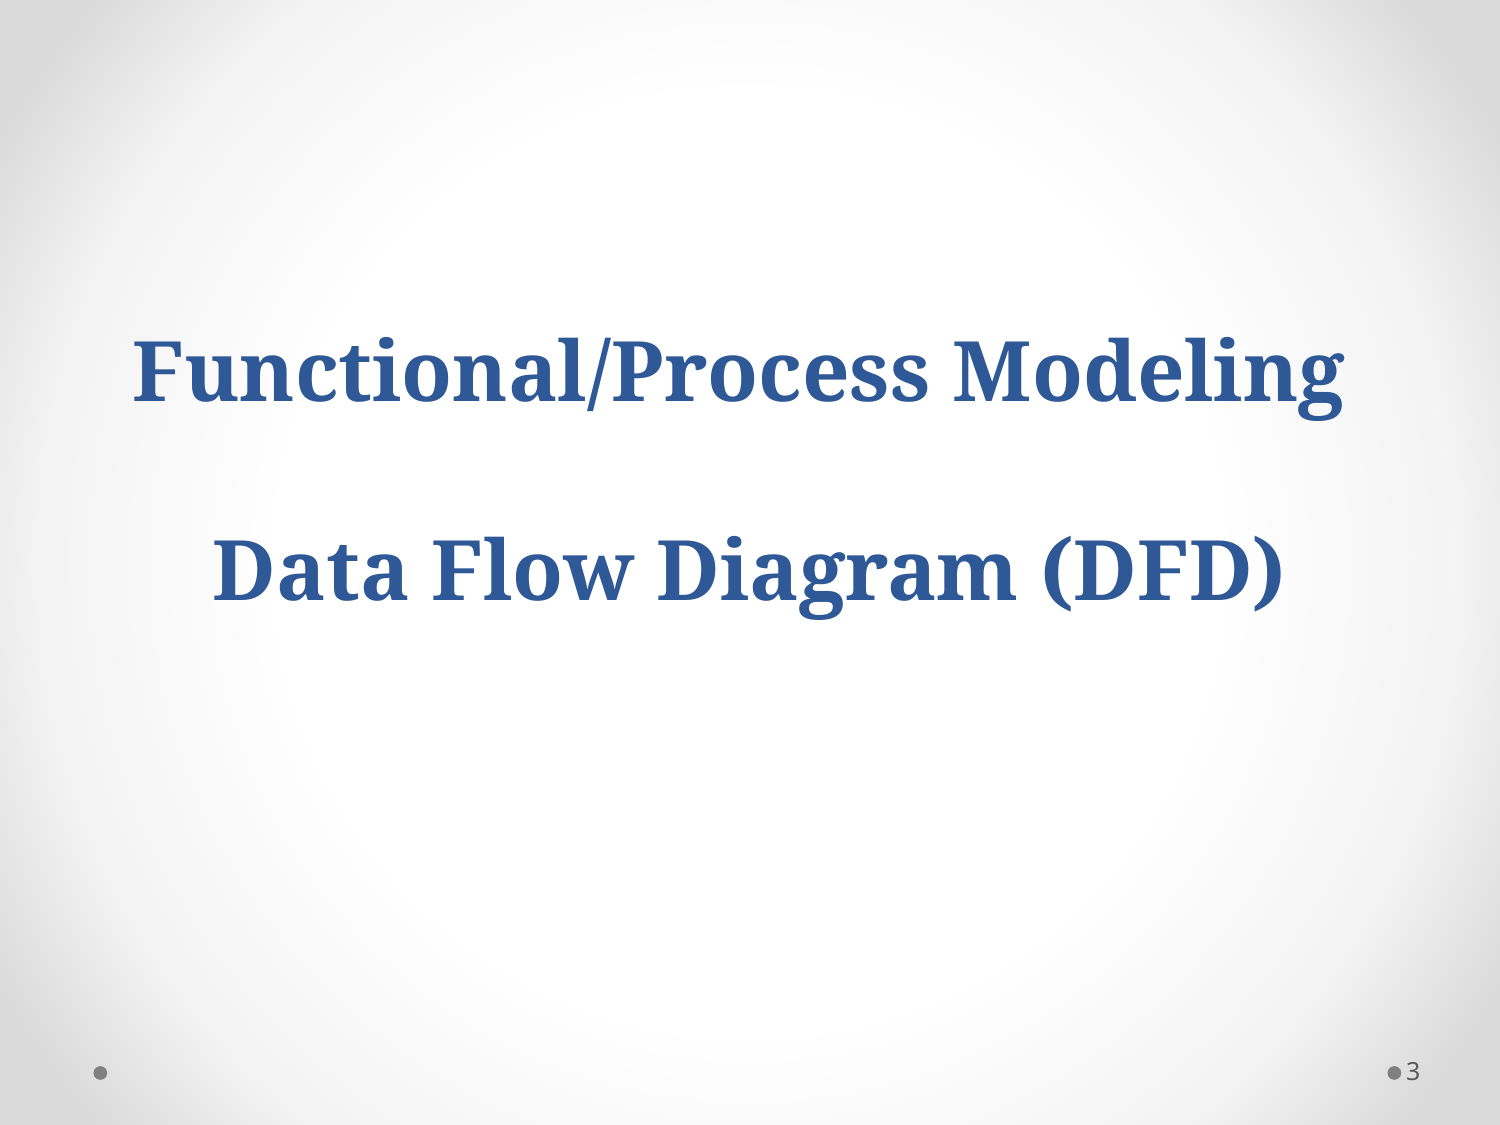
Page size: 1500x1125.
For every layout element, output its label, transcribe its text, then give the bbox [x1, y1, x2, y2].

text_box Functional/Process Modeling Data Flow Diagram (DFD) [112, 75, 1388, 625]
picture [0, 0, 1500, 1125]
slide_number 3 [1401, 1042, 1494, 1103]
